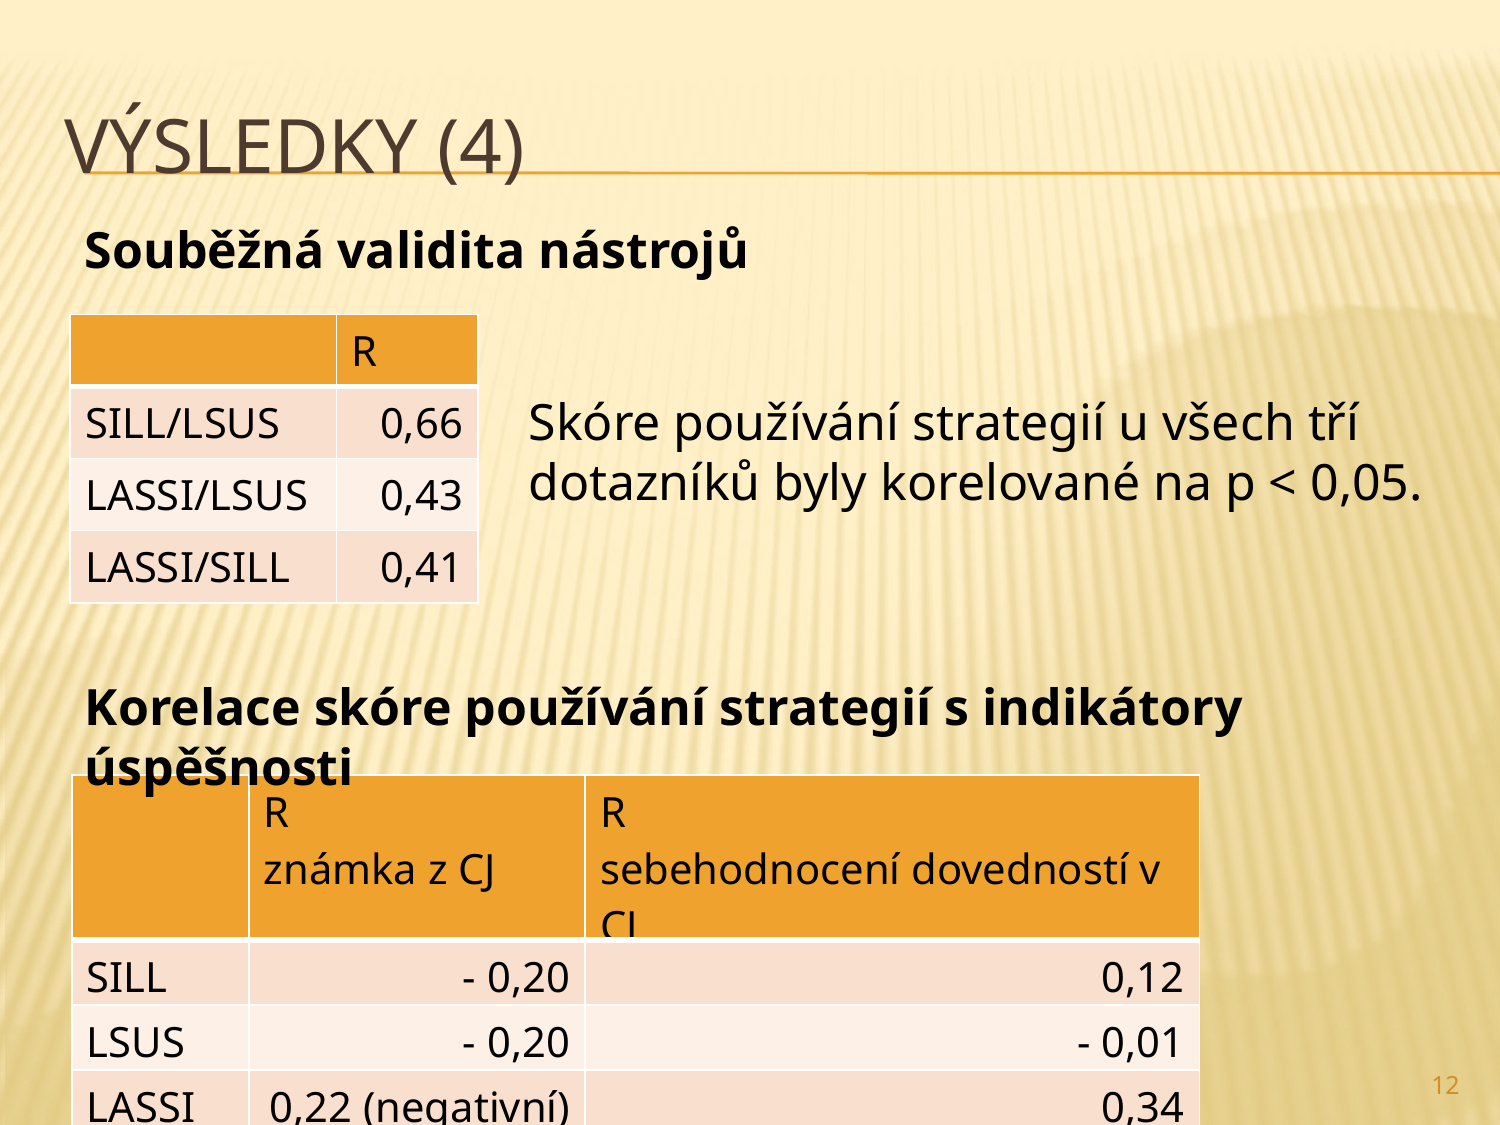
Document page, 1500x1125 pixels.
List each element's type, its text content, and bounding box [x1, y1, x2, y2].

table_cell - 0,20 [250, 1006, 584, 1069]
text_box Korelace skóre používání strategií s indikátory úspěšnosti [70, 667, 1430, 803]
title Výsledky (4) [50, 75, 1475, 213]
table_header [73, 803, 248, 937]
table_cell 0,41 [337, 531, 477, 602]
table_cell LSUS [73, 1006, 248, 1069]
table_cell - 0,20 [250, 943, 584, 1004]
table_cell 0,66 [337, 389, 477, 458]
table_cell SILL/LSUS [71, 389, 336, 458]
table_cell 0,34 [586, 1071, 1199, 1125]
table_cell 0,12 [586, 943, 1199, 1004]
text_box Souběžná validita nástrojů [70, 210, 1125, 286]
text_box Skóre používání strategií u všech tří dotazníků byly korelované na p < 0,05. [513, 383, 1461, 519]
table_cell SILL [73, 943, 248, 1004]
table_cell - 0,01 [586, 1006, 1199, 1069]
table_header [71, 315, 336, 384]
table_cell LASSI/SILL [71, 531, 336, 602]
table_cell 0,43 [337, 459, 477, 530]
slide_number 12 [1350, 1061, 1475, 1103]
table_cell LASSI [73, 1071, 248, 1125]
table_header R sebehodnocení dovedností v CJ [586, 803, 1199, 937]
table_header R známka z CJ [250, 803, 584, 937]
table_cell LASSI/LSUS [71, 459, 336, 530]
table_header R [337, 315, 477, 384]
table_cell 0,22 (negativní) [250, 1071, 584, 1125]
